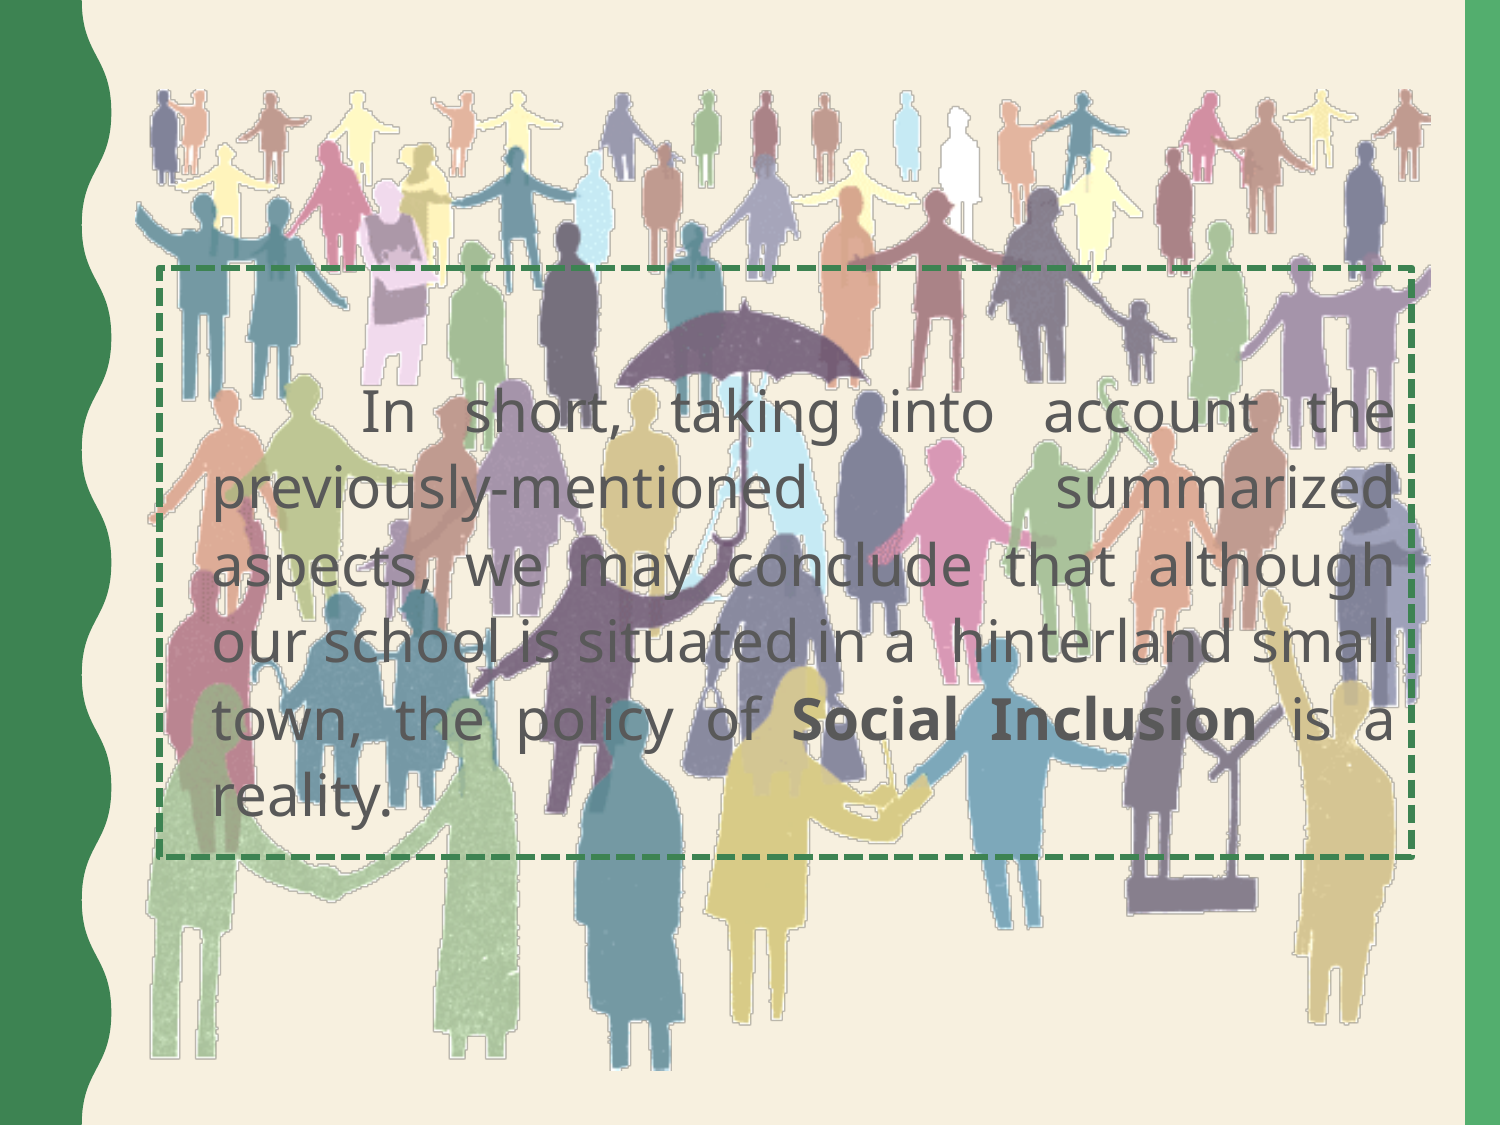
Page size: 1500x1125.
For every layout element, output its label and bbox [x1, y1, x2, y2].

picture [135, 89, 1431, 1071]
